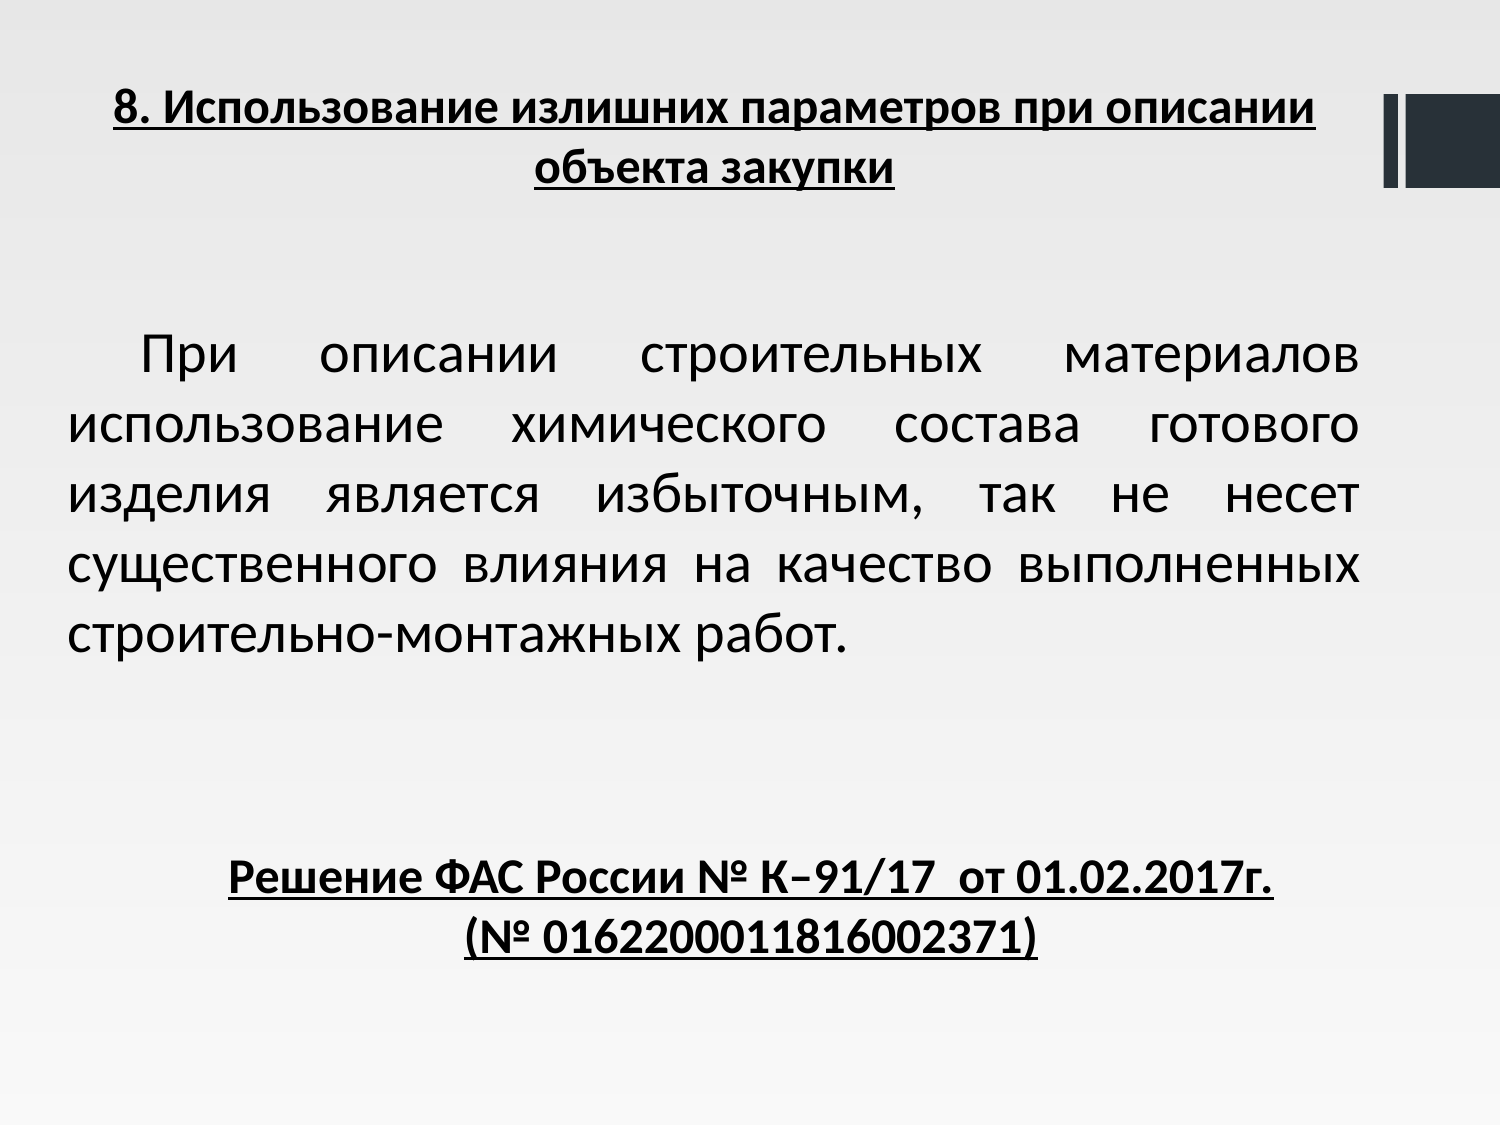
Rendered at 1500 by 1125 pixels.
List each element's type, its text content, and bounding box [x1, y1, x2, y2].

text_box 8. Использование излишних параметров при описании объекта закупки При описании строительных материалов использование химического состава готового изделия является избыточным, так не несет существенного влияния на качество выполненных строительно-монтажных работ. Решение ФАС России № К–91/17 от 01.02.2017г. (№ 0162200011816002371) [53, 66, 1376, 1125]
